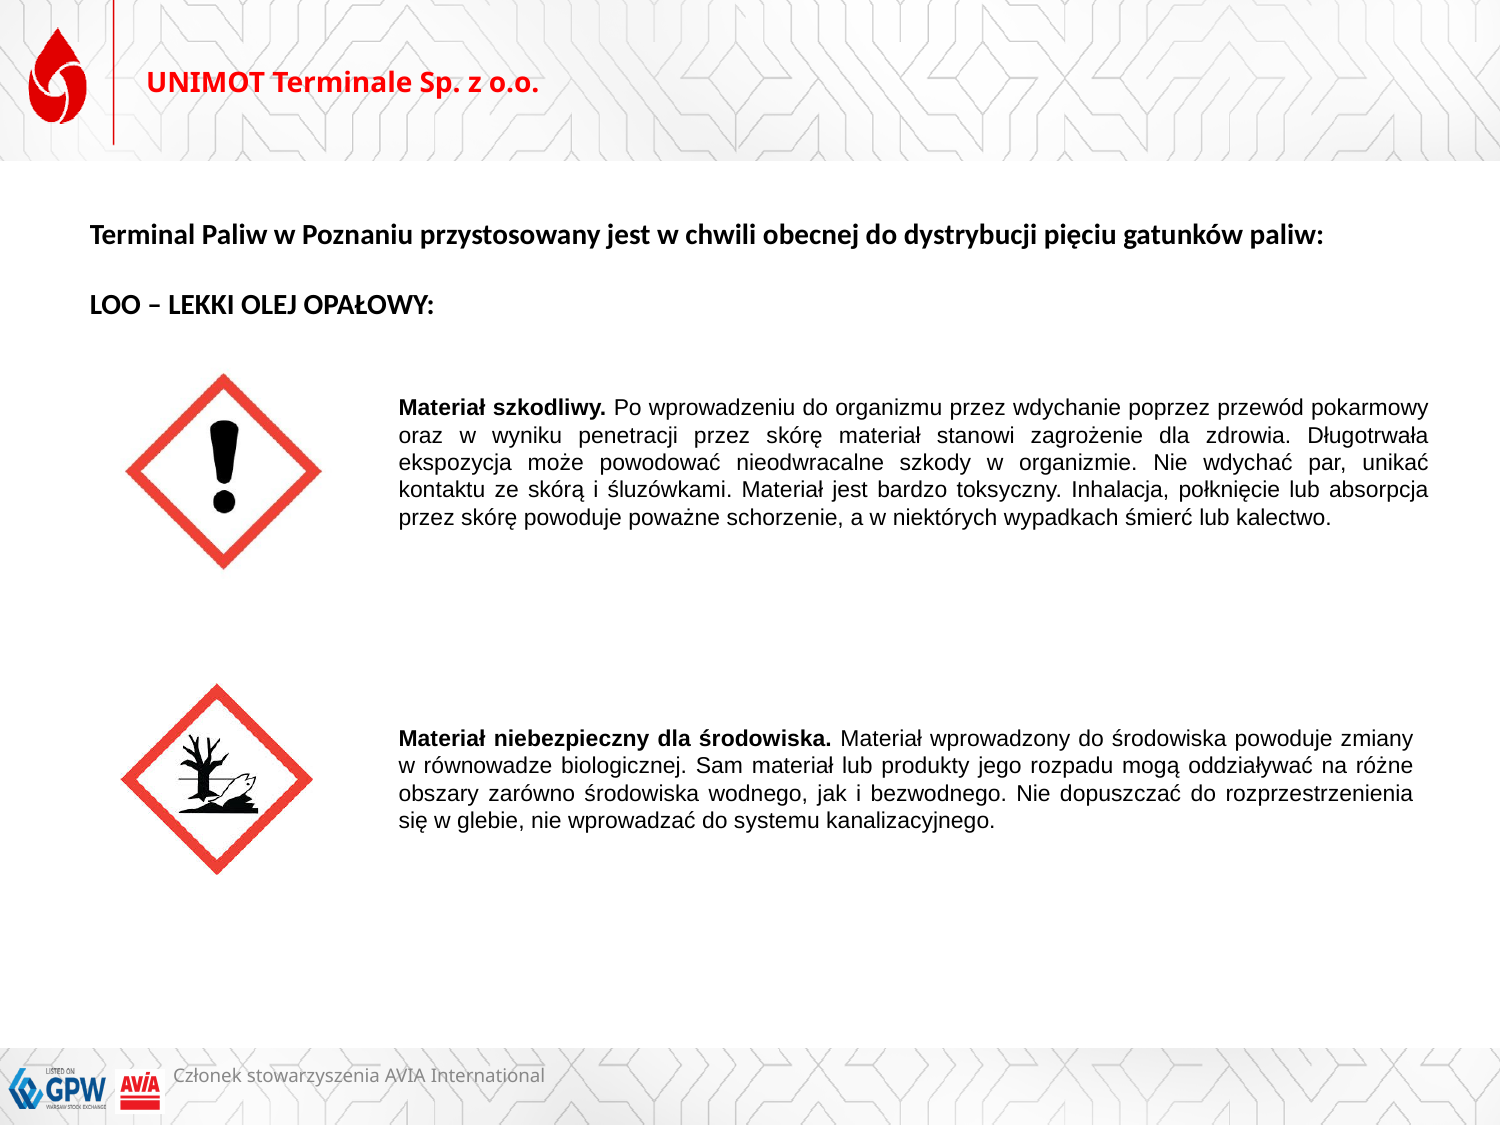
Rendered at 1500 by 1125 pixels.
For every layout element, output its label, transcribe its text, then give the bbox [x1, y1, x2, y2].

title UNIMOT Terminale Sp. z o.o. [134, 20, 1429, 146]
picture [0, 331, 1500, 1125]
text_box Materiał szkodliwy. Po wprowadzeniu do organizmu przez wdychanie poprzez przewód pokarmowy oraz w wyniku penetracji przez skórę materiał stanowi zagrożenie dla zdrowia. Długotrwała ekspozycja może powodować nieodwracalne szkody w organizmie. Nie wdychać par, unikać kontaktu ze skórą i śluzówkami. Materiał jest bardzo toksyczny. Inhalacja, połknięcie lub absorpcja przez skórę powoduje poważne schorzenie, a w niektórych wypadkach śmierć lub kalectwo. [383, 385, 1444, 538]
text_box Terminal Paliw w Poznaniu przystosowany jest w chwili obecnej do dystrybucji pięciu gatunków paliw: LOO – LEKKI OLEJ OPAŁOWY: [0, 208, 1500, 358]
picture [0, 0, 1500, 208]
text_box Materiał niebezpieczny dla środowiska. Materiał wprowadzony do środowiska powoduje zmiany w równowadze biologicznej. Sam materiał lub produkty jego rozpadu mogą oddziaływać na różne obszary zarówno środowiska wodnego, jak i bezwodnego. Nie dopuszczać do rozprzestrzenienia się w glebie, nie wprowadzać do systemu kanalizacyjnego. [383, 715, 1429, 841]
